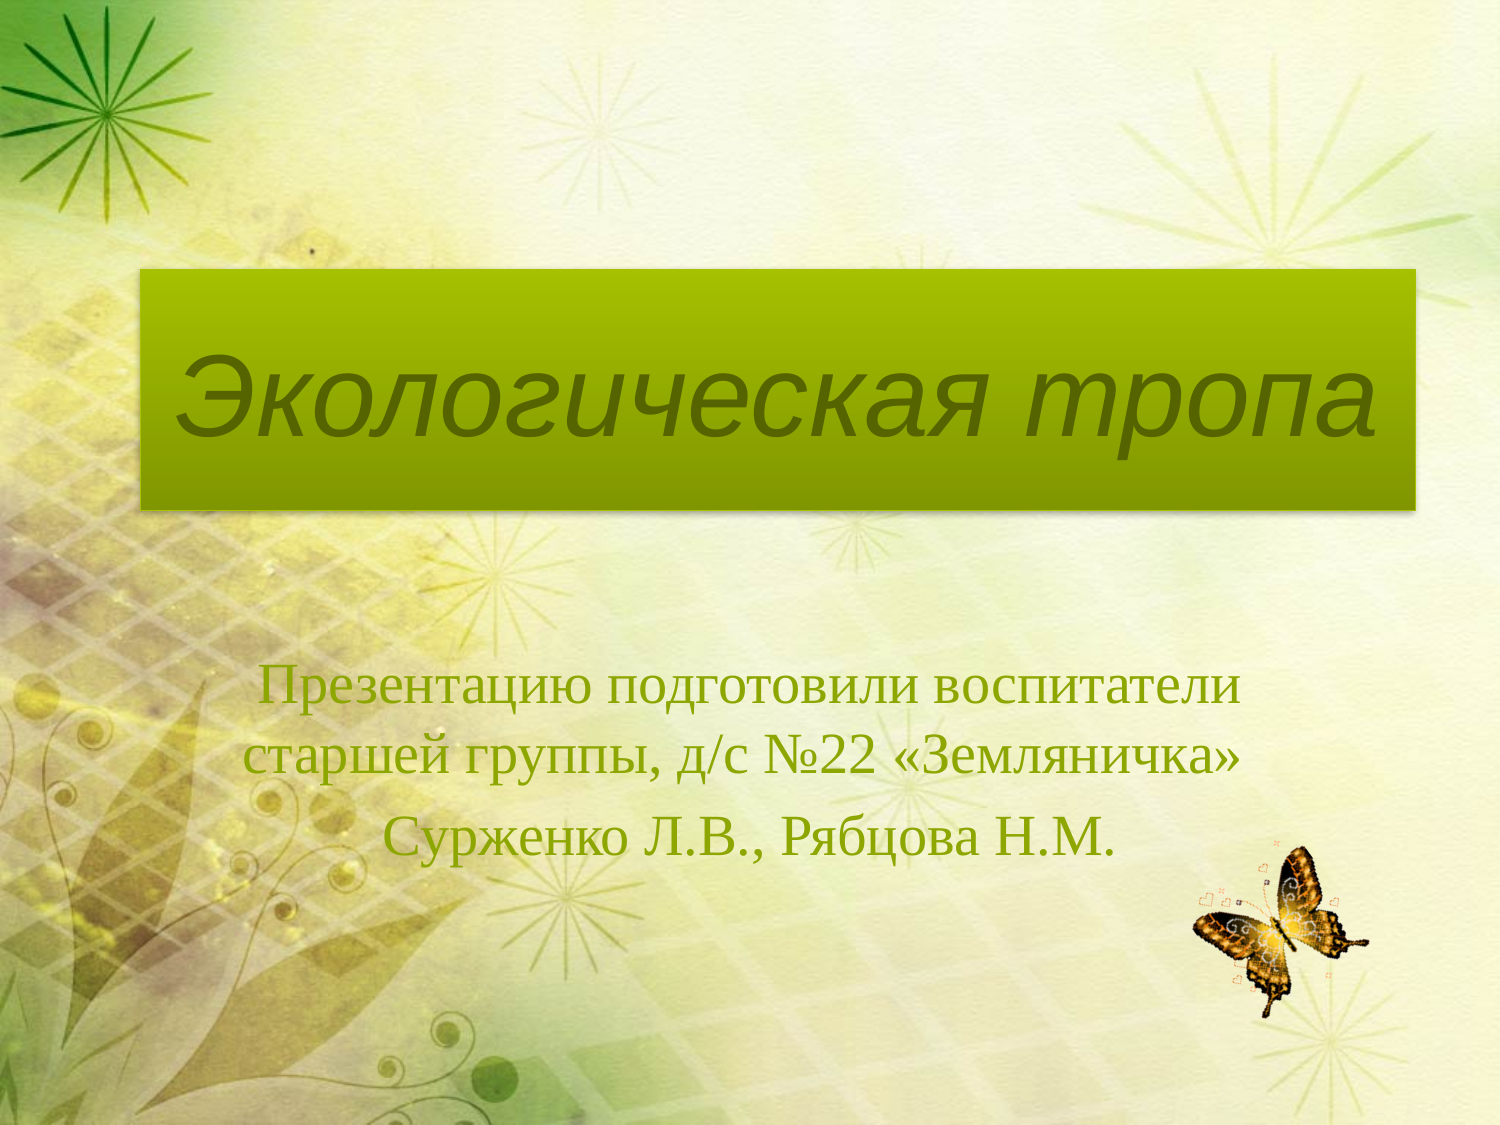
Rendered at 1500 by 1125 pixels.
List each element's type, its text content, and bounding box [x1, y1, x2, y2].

title Экологическая тропа [140, 269, 1416, 511]
subtitle Презентацию подготовили воспитатели старшей группы, д/с №22 «Земляничка» Сурженко Л.В., Рябцова Н.М. [224, 637, 1276, 1009]
picture [0, 0, 1500, 1125]
